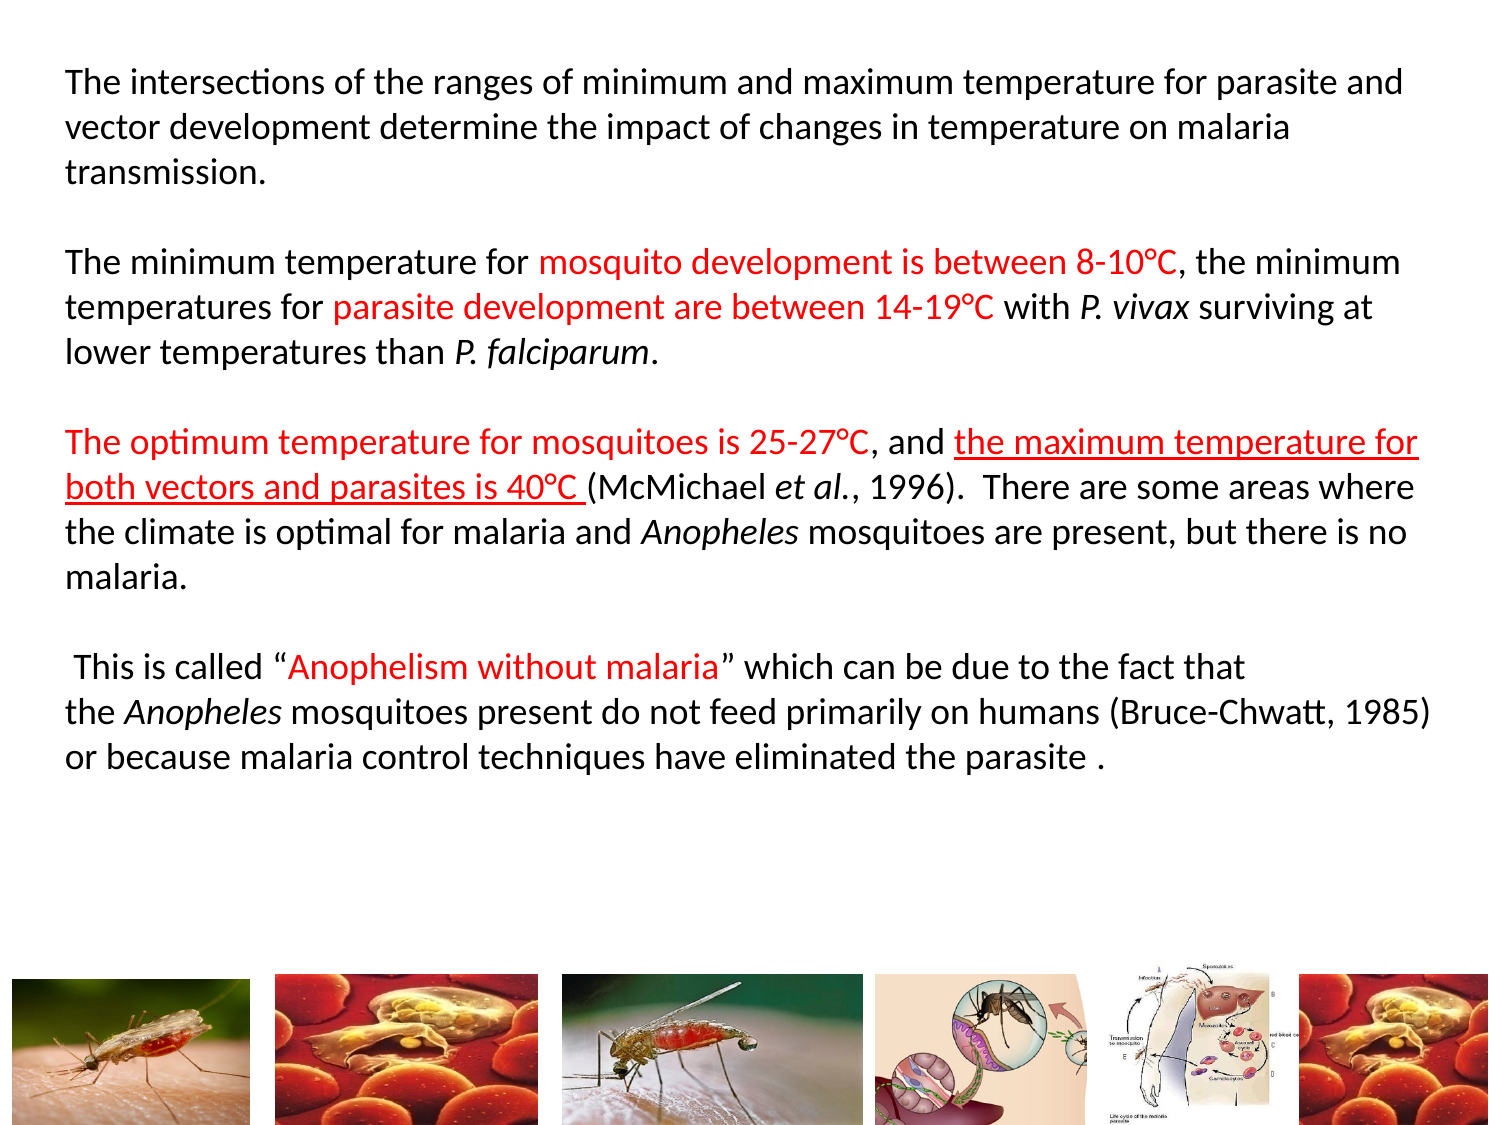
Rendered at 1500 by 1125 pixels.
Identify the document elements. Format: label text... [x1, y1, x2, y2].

picture [12, 979, 251, 1125]
picture [274, 974, 538, 1125]
text_box The intersections of the ranges of minimum and maximum temperature for parasite and vector development determine the impact of changes in temperature on malaria transmission. The minimum temperature for mosquito development is between 8-10°C, the minimum temperatures for parasite development are between 14-19°C with P. vivax surviving at lower temperatures than P. falciparum. The optimum temperature for mosquitoes is 25-27°C, and the maximum temperature for both vectors and parasites is 40°C (McMichael et al., 1996). There are some areas where the climate is optimal for malaria and Anopheles mosquitoes are present, but there is no malaria. This is called “Anophelism without malaria” which can be due to the fact that the Anopheles mosquitoes present do not feed primarily on humans (Bruce-Chwatt, 1985) or because malaria control techniques have eliminated the parasite . [50, 49, 1450, 830]
picture [874, 962, 1488, 1125]
picture [562, 974, 863, 1125]
